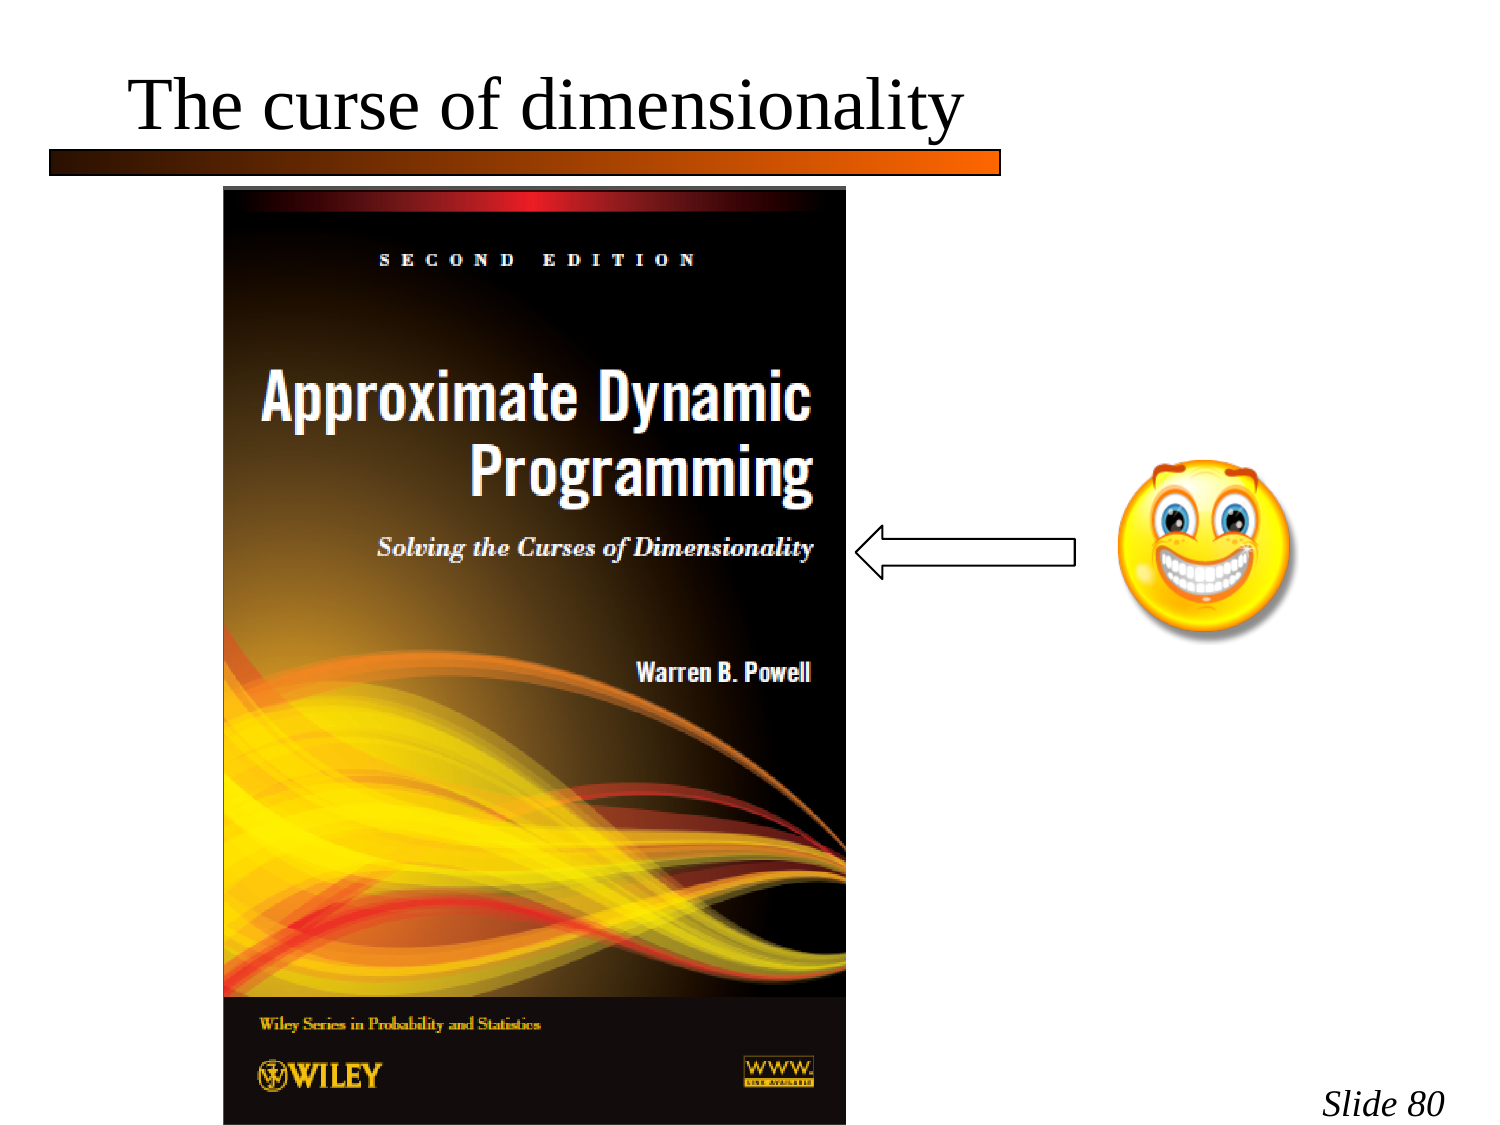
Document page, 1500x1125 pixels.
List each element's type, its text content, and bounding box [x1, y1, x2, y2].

text_box Slide 80 [1227, 1071, 1500, 1125]
title The curse of dimensionality [112, 50, 1388, 150]
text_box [855, 455, 1299, 645]
picture [223, 186, 846, 1125]
